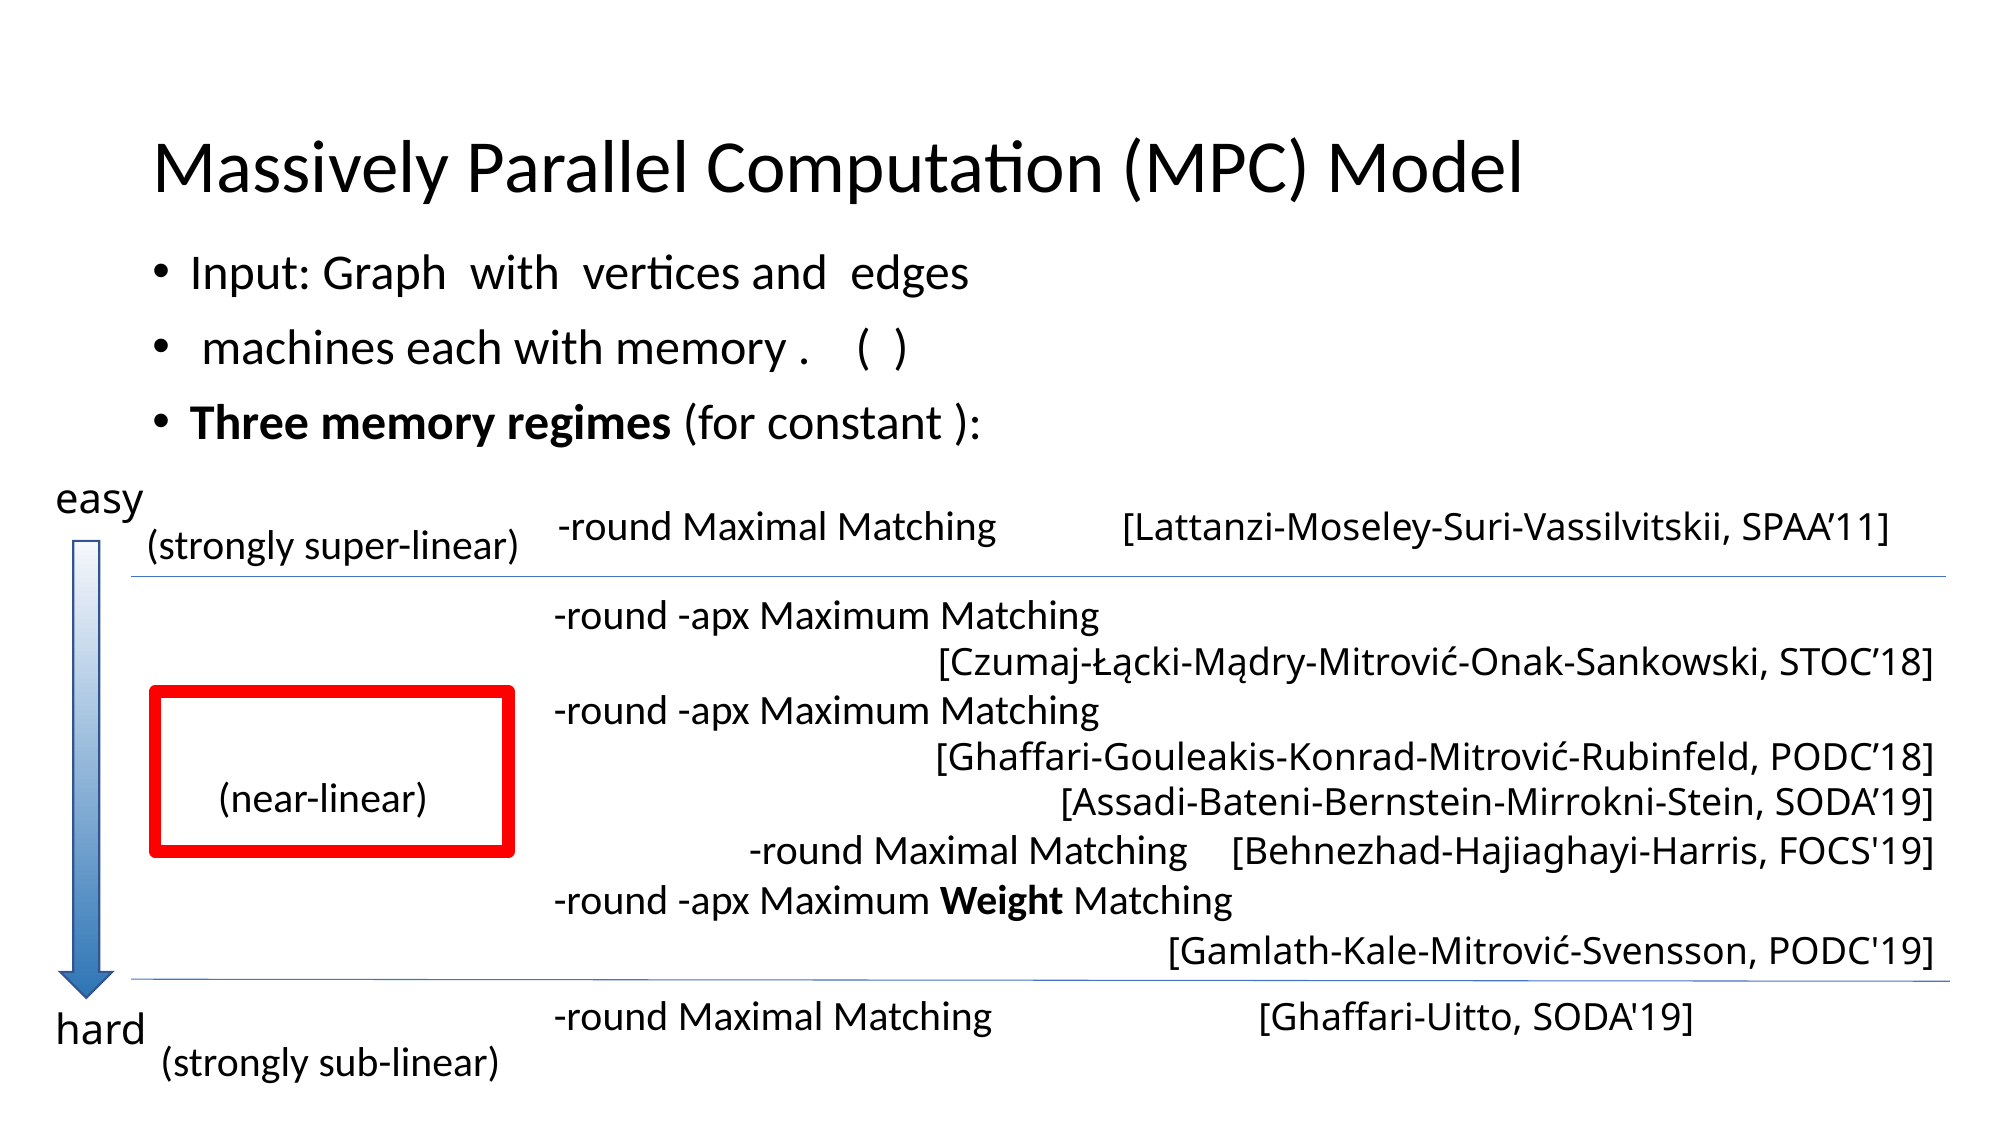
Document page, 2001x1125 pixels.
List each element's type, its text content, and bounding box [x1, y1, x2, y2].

text_box [57, 539, 115, 1000]
text_box hard [40, 996, 197, 1061]
text_box easy [40, 464, 197, 530]
title Massively Parallel Computation (MPC) Model [137, 59, 1863, 278]
text_box [155, 691, 509, 852]
